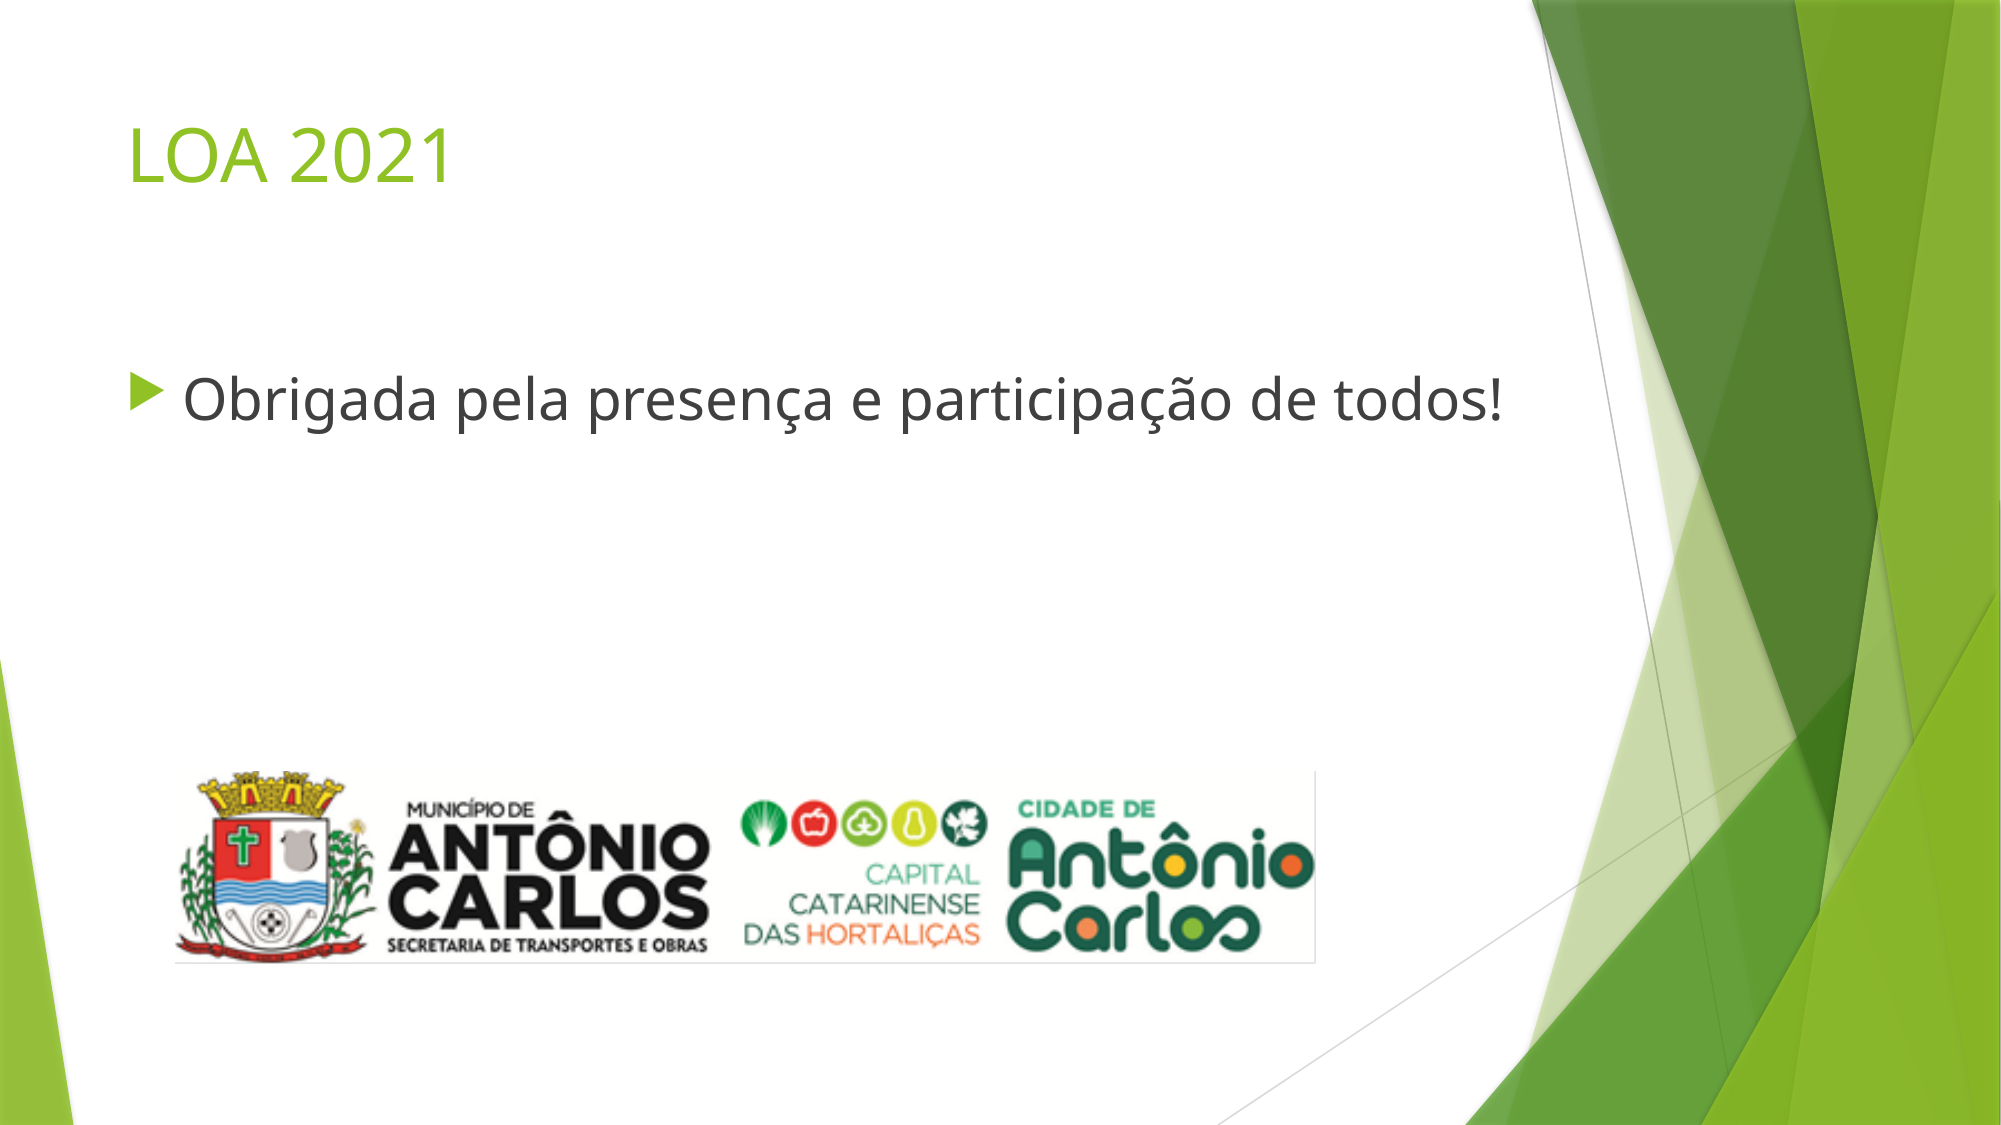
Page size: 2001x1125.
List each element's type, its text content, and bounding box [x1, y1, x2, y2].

title LOA 2021 [111, 99, 1522, 317]
list Obrigada pela presença e participação de todos! [111, 354, 1522, 992]
picture [175, 771, 1318, 966]
